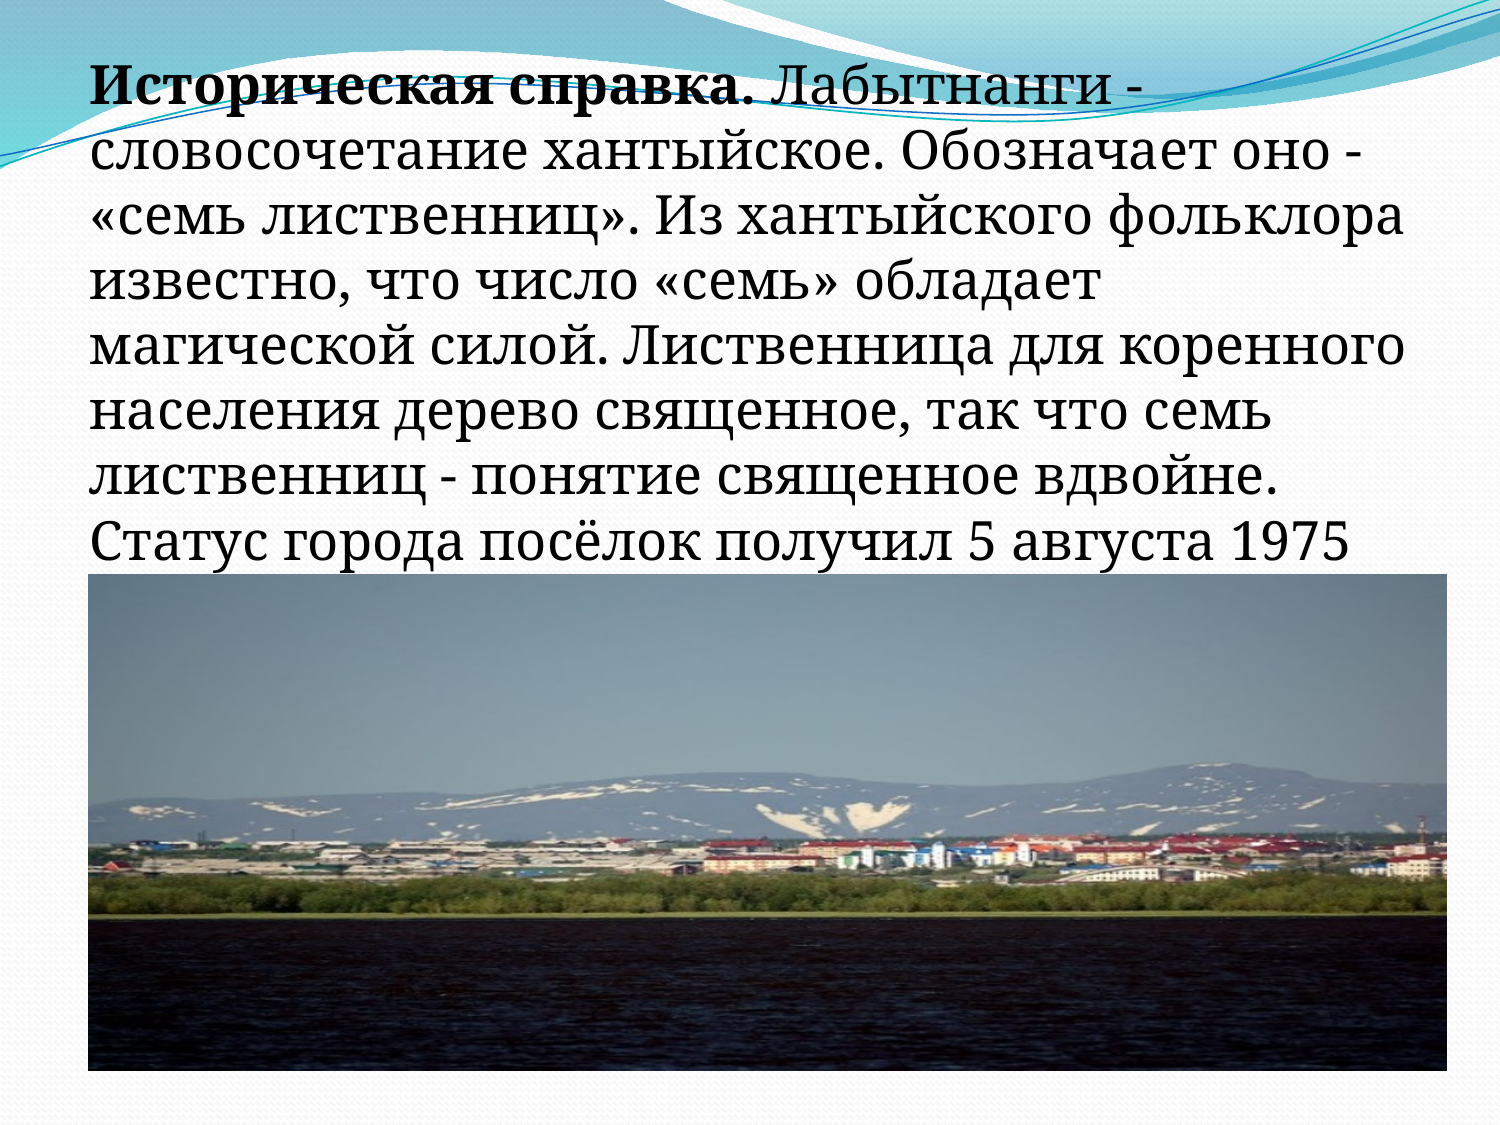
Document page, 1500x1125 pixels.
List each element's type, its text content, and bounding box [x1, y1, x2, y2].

list Историческая справка. Лабытнанги - словосочетание хантыйское. Обозначает оно - «семь лиственниц». Из хантыйского фольклора известно, что число «семь» обладает магической силой. Лиственница для коренного населения дерево священное, так что семь лиственниц - понятие священное вдвойне. Статус города посёлок получил 5 августа 1975 года (это первый рабочий посёлок Ямала, получивший статус города). [75, 42, 1425, 1005]
picture [88, 574, 1448, 1071]
